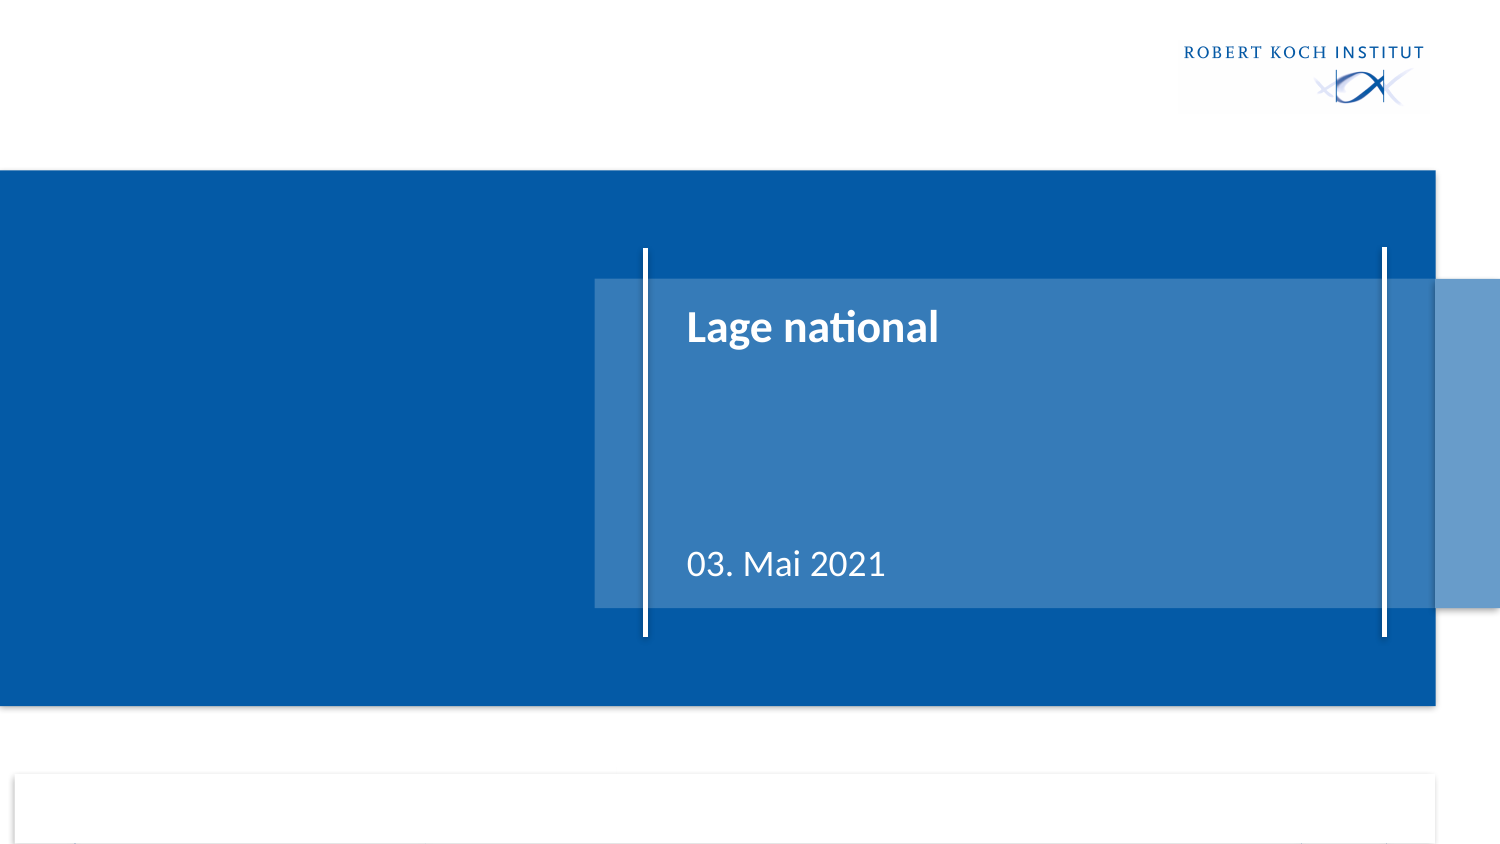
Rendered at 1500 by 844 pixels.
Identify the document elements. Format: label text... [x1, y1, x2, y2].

picture [1178, 40, 1430, 114]
list 03. Mai 2021 [645, 486, 1385, 609]
title Lage national [645, 278, 1385, 486]
